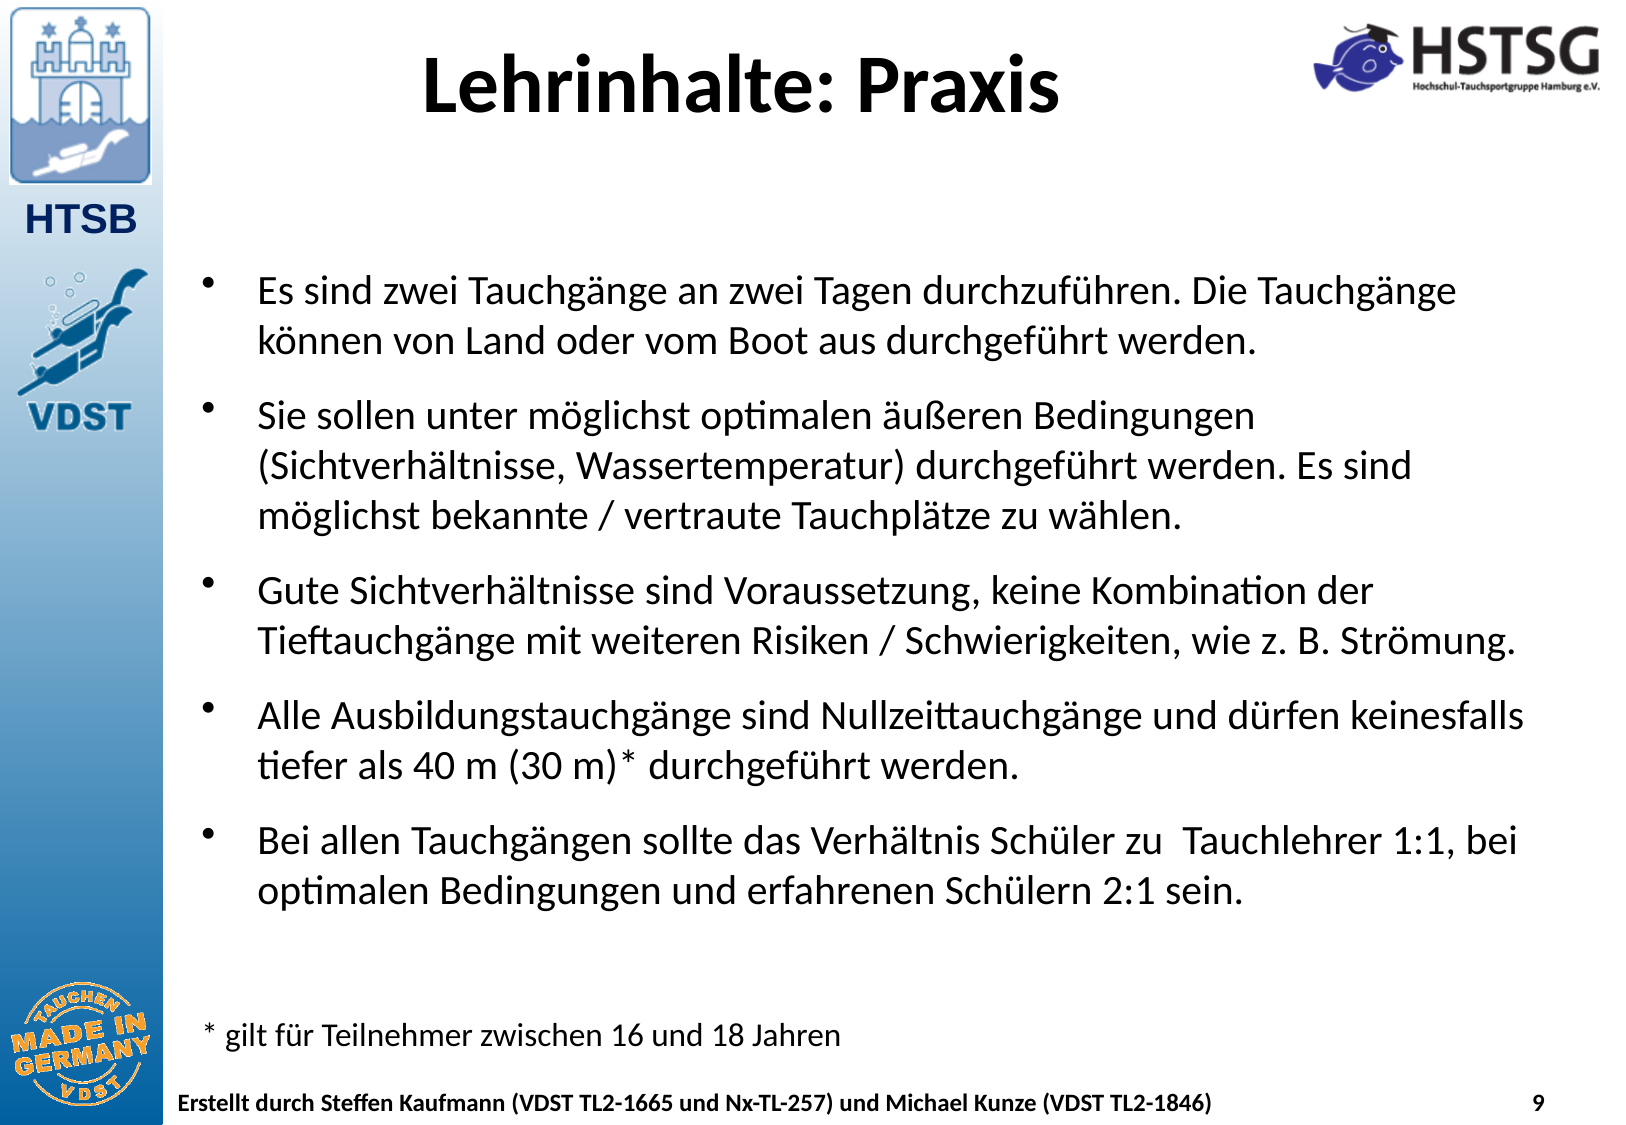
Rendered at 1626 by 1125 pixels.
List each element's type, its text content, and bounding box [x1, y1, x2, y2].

picture [11, 982, 150, 1106]
picture [9, 6, 152, 185]
picture [1308, 19, 1612, 96]
title Lehrinhalte: Praxis [186, 21, 1297, 173]
picture [16, 267, 151, 433]
list Es sind zwei Tauchgänge an zwei Tagen durchzuführen. Die Tauchgänge können von Land oder vom Boot aus durchgeführt werden. Sie sollen unter möglichst optimalen äußeren Bedingungen (Sichtverhältnisse, Wassertemperatur) durchgeführt werden. Es sind möglichst bekannte / vertraute Tauchplätze zu wählen. Gute Sichtverhältnisse sind Voraussetzung, keine Kombination der Tieftauchgänge mit weiteren Risiken / Schwierigkeiten, wie z. B. Strömung. Alle Ausbildungstauchgänge sind Nullzeittauchgänge und dürfen keinesfalls tiefer als 40 m (30 m)* durchgeführt werden. Bei allen Tauchgängen sollte das Verhältnis Schüler zu Tauchlehrer 1:1, bei optimalen Bedingungen und erfahrenen Schülern 2:1 sein. * gilt für Teilnehmer zwischen 16 und 18 Jahren [186, 255, 1581, 1035]
